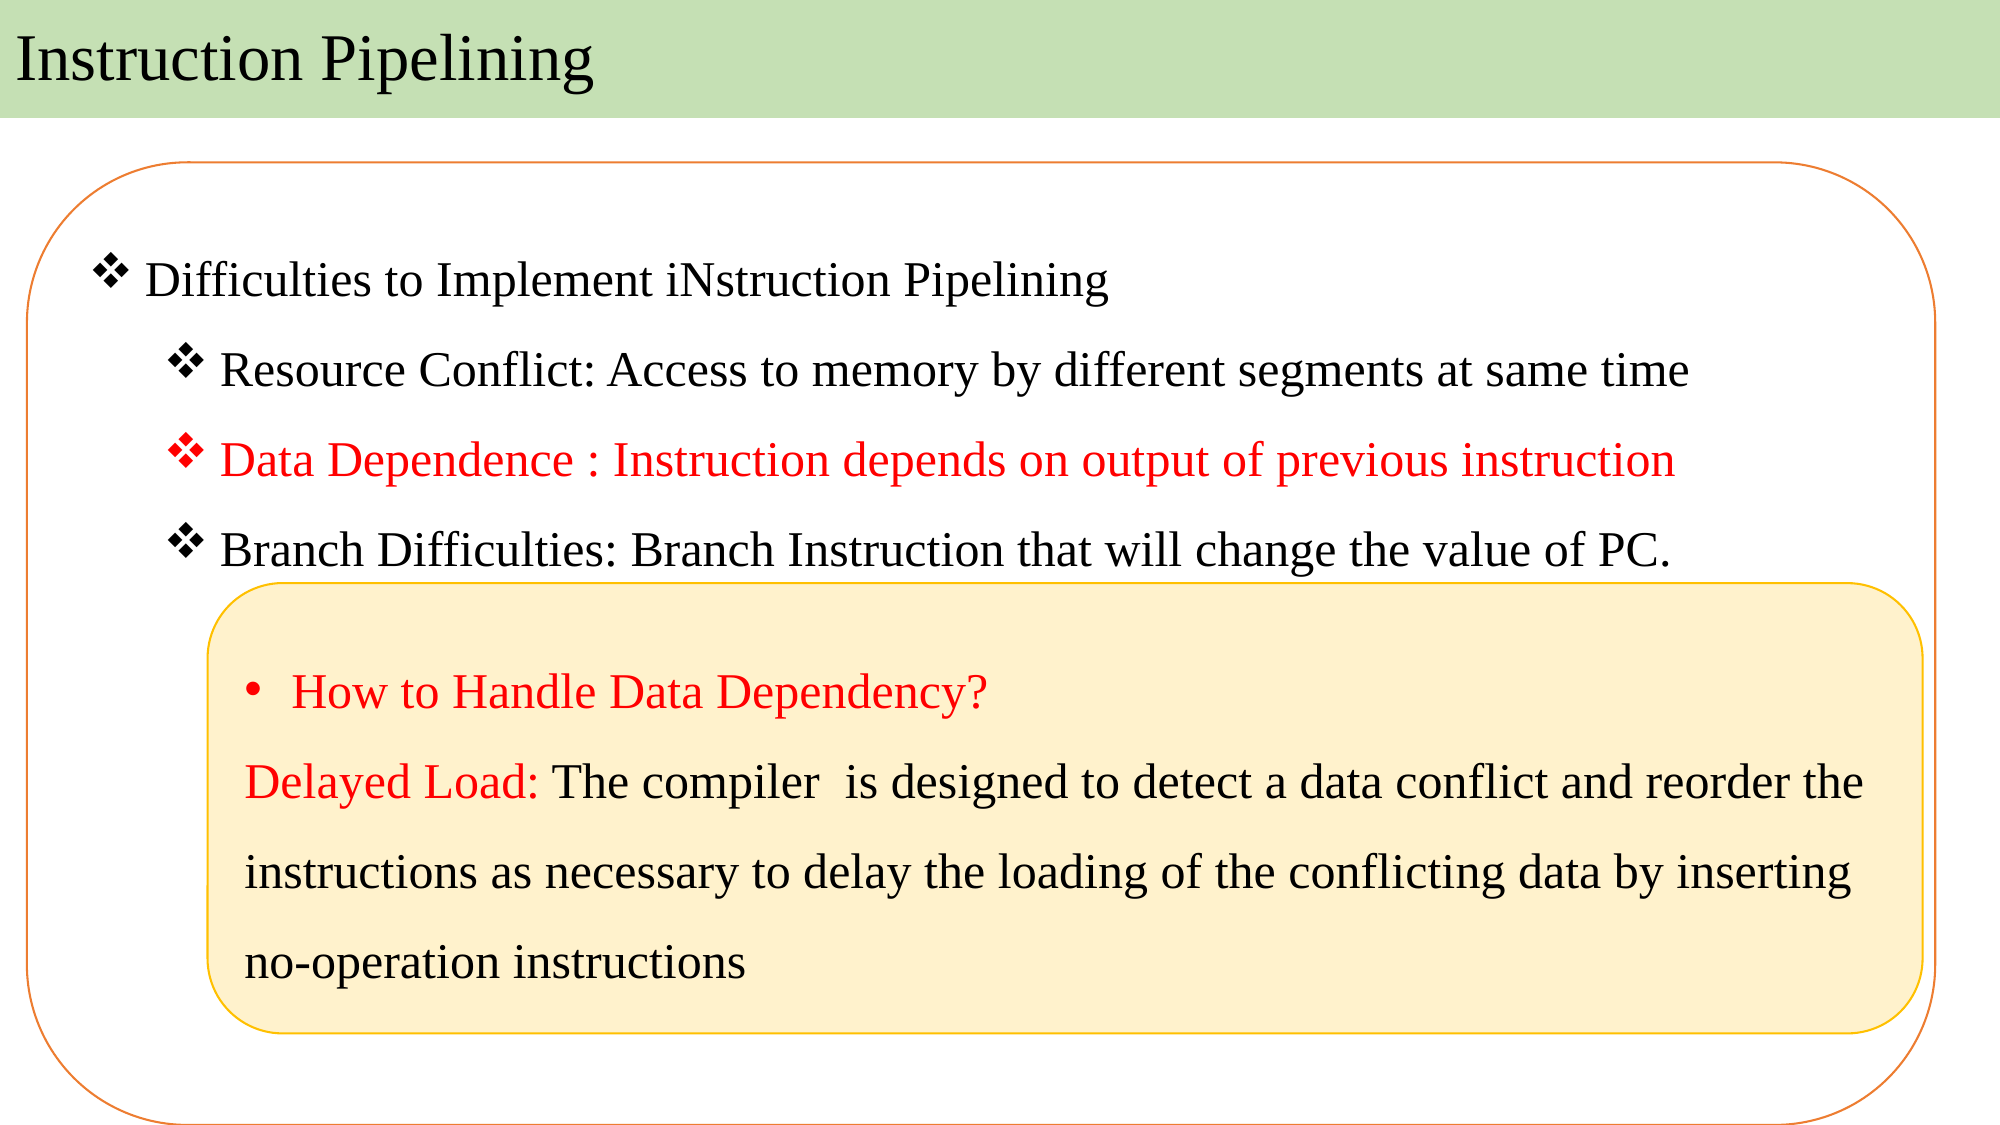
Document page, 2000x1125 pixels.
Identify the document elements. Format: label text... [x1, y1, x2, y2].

text_box How to Handle Data Dependency? Delayed Load: The compiler is designed to detect a data conflict and reorder the instructions as necessary to delay the loading of the conflicting data by inserting no-operation instructions [206, 582, 1924, 1035]
title Instruction Pipelining [0, 0, 2000, 118]
text_box Difficulties to Implement iNstruction Pipelining Resource Conflict: Access to memory by different segments at same time Data Dependence : Instruction depends on output of previous instruction Branch Difficulties: Branch Instruction that will change the value of PC. [25, 161, 1937, 1125]
